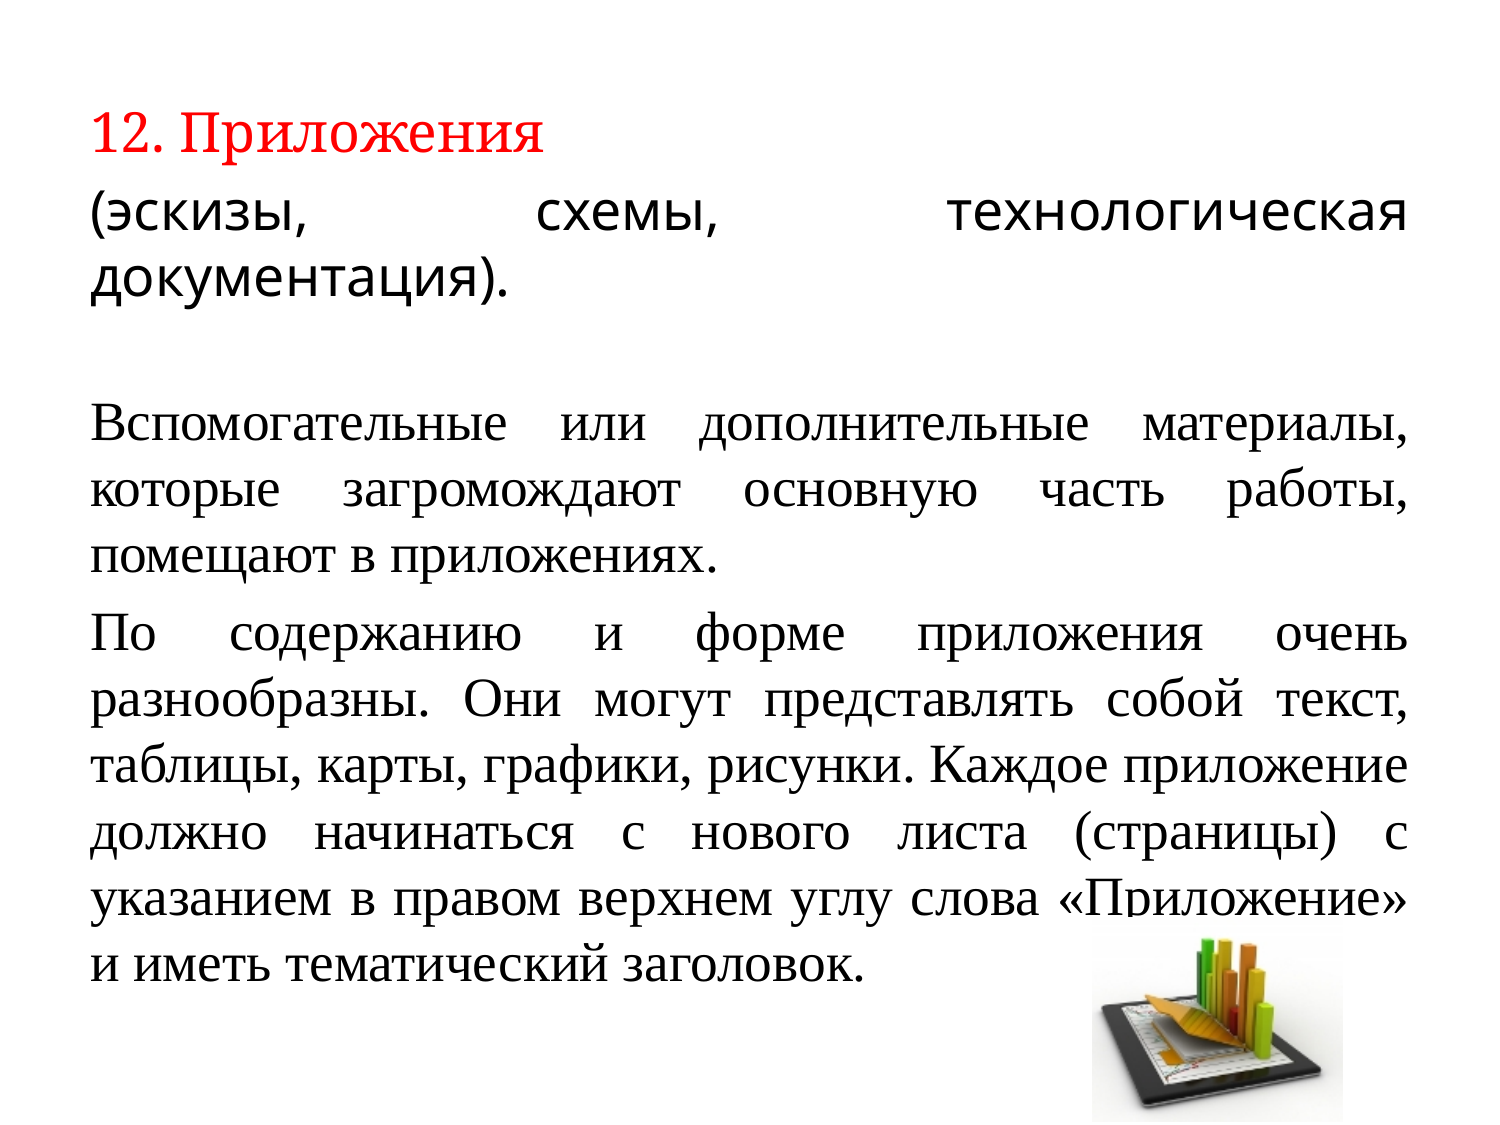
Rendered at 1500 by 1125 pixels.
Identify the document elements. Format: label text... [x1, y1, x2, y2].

picture [1092, 917, 1343, 1123]
list 12. Приложения (эскизы, схемы, технологическая документация). Вспомогательные или дополнительные материалы, которые загромождают основную часть работы, помещают в приложениях. По содержанию и форме приложения очень разнообразны. Они могут представлять собой текст, таблицы, карты, графики, рисунки. Каждое приложение должно начинаться с нового листа (страницы) с указанием в правом верхнем углу слова «Приложение» и иметь тематический заголовок. [75, 90, 1425, 1005]
